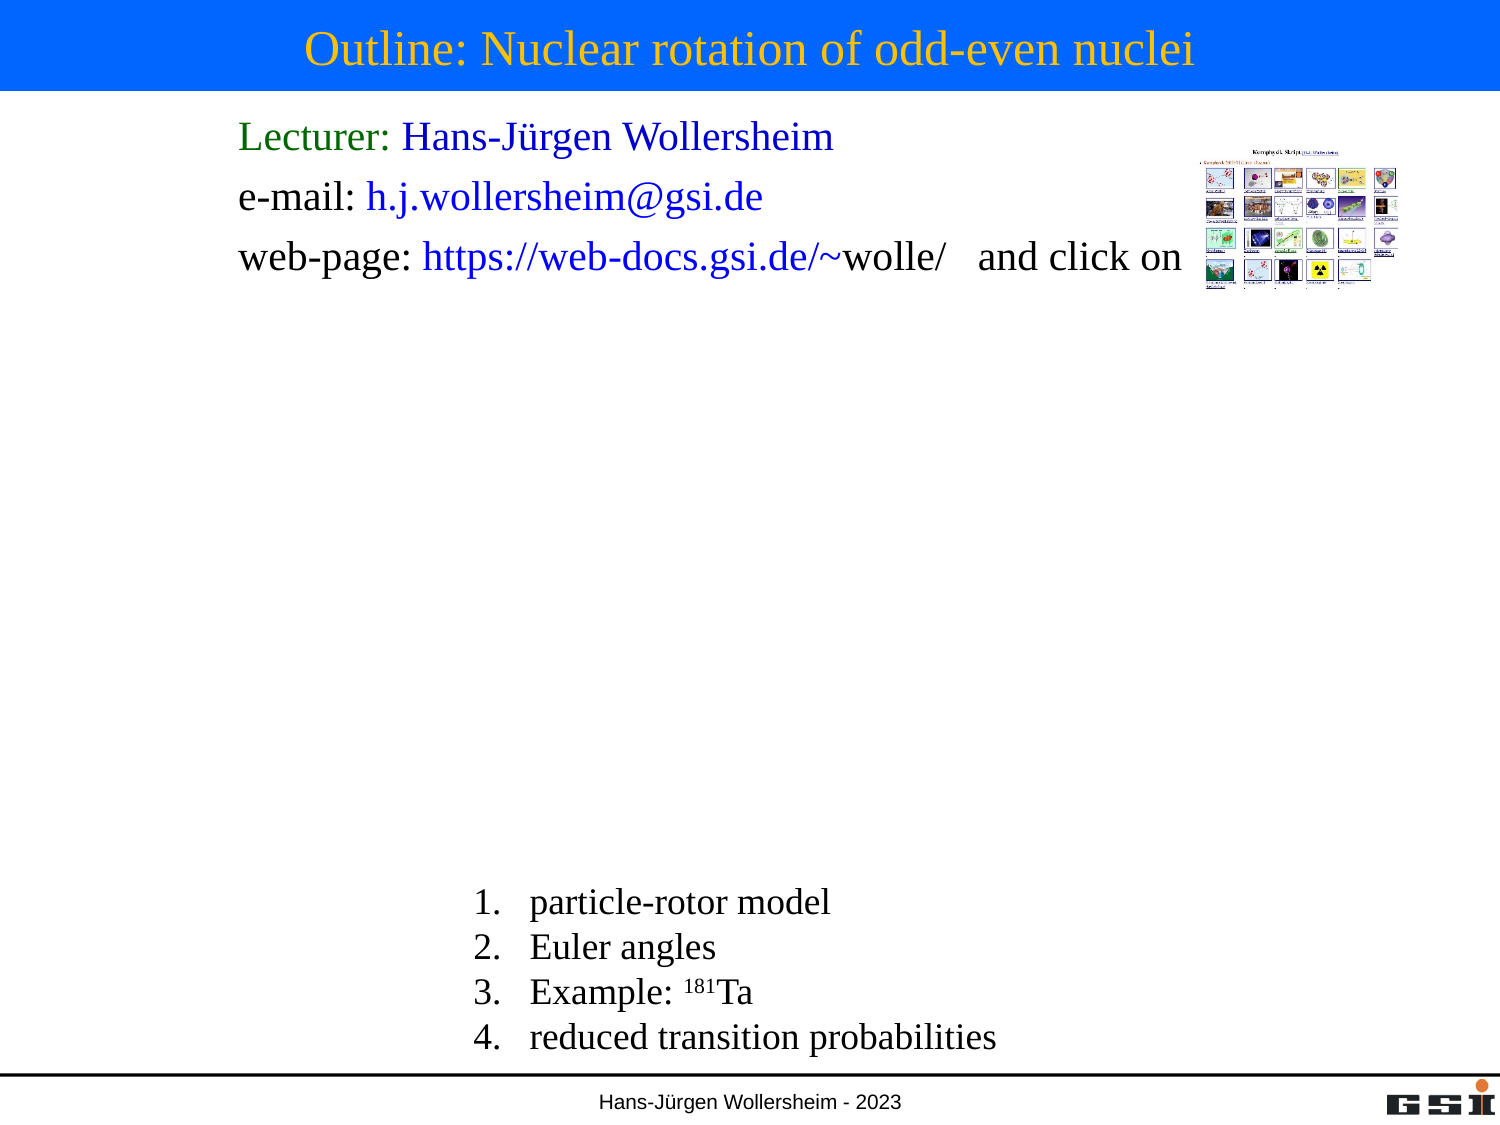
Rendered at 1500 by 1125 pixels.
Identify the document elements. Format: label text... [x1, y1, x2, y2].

picture [1198, 147, 1406, 291]
picture [1387, 1079, 1495, 1115]
title Outline: Nuclear rotation of odd-even nuclei [0, 0, 1500, 91]
text_box Lecturer: Hans-Jürgen Wollersheim e-mail: h.j.wollersheim@gsi.de web-page: https://web-docs.gsi.de/~wolle/ and click on [223, 101, 1229, 287]
text_box particle-rotor model Euler angles Example: 181Ta reduced transition probabilities [458, 869, 1013, 1065]
